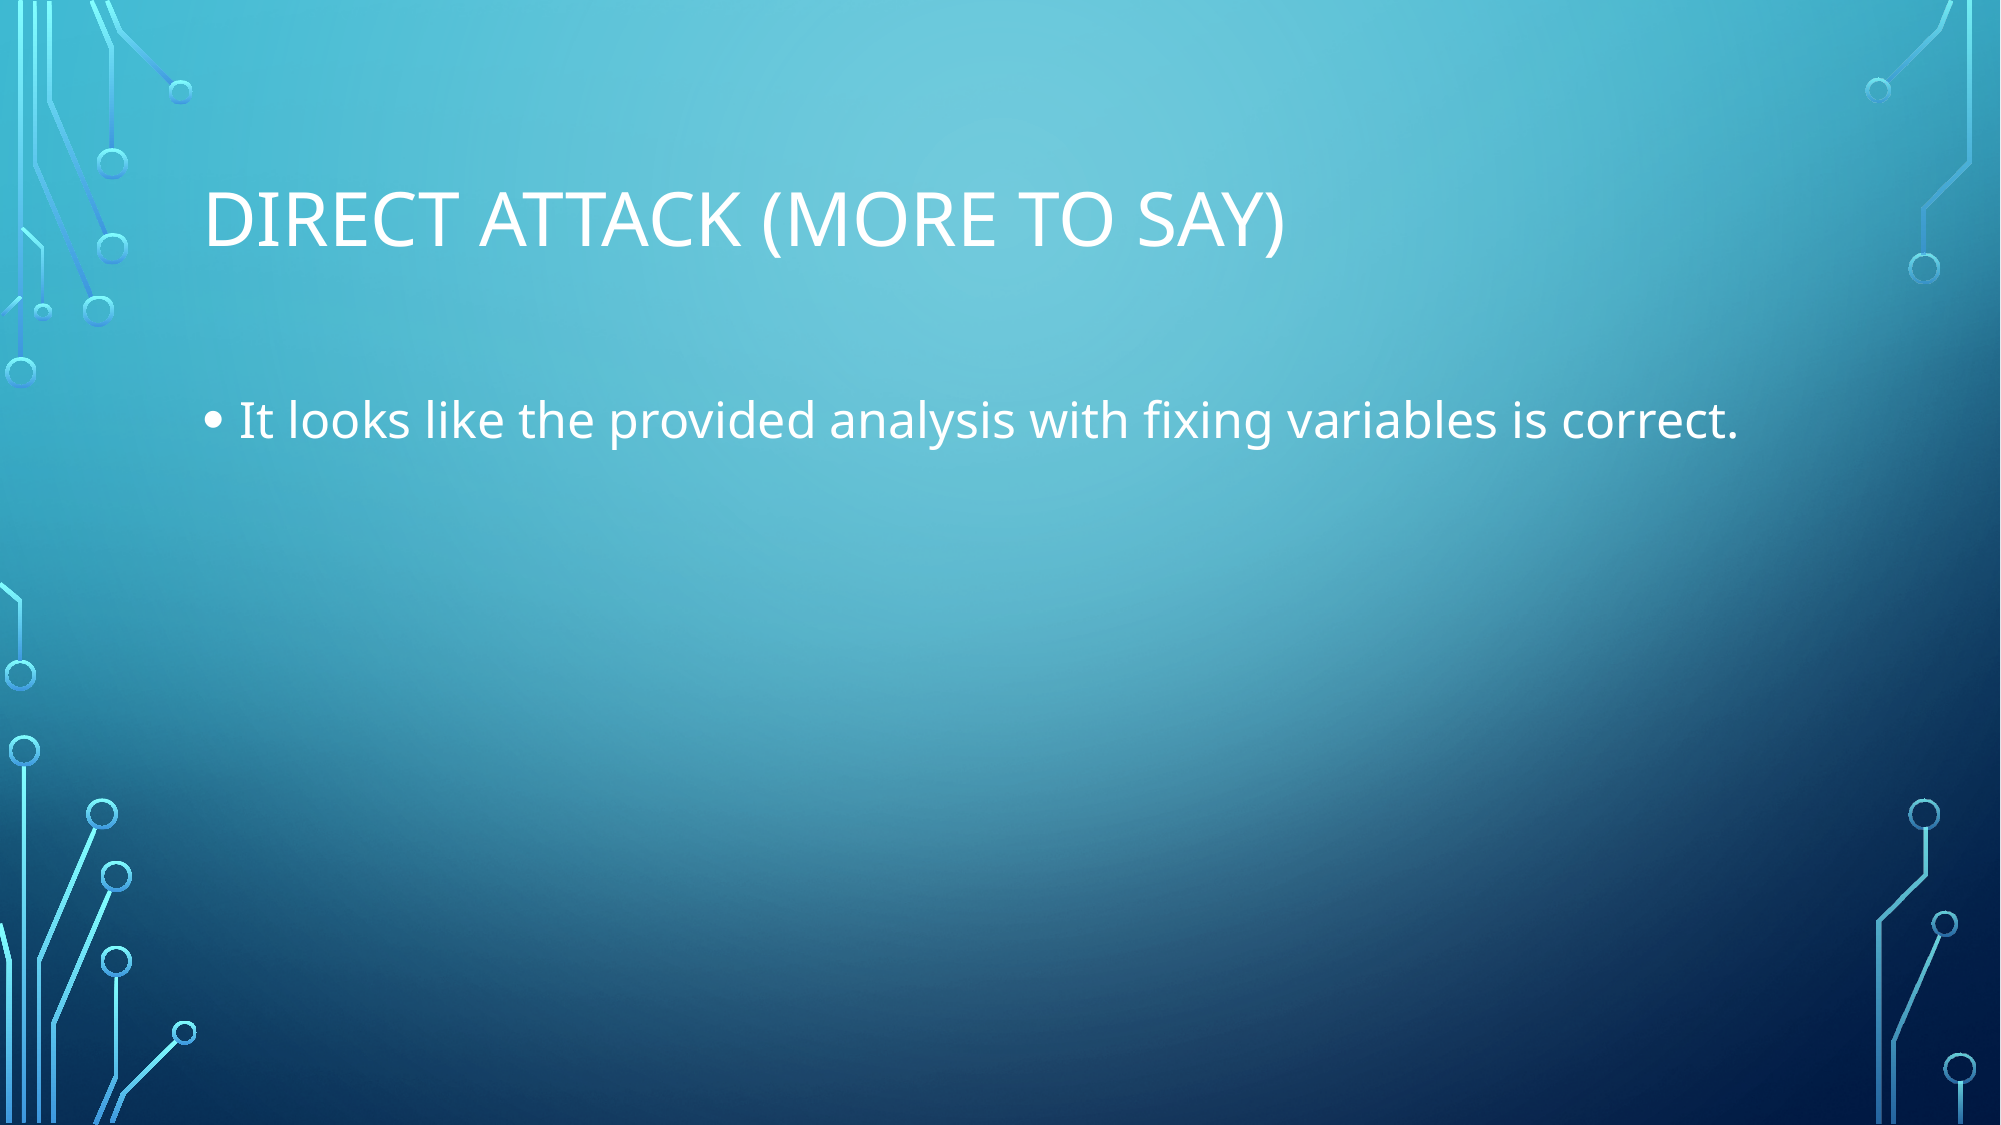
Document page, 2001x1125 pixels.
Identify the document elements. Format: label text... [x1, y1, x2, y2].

list It looks like the provided analysis with fixing variables is correct. [187, 369, 1813, 950]
title Direct Attack (more to say) [187, 101, 1813, 344]
